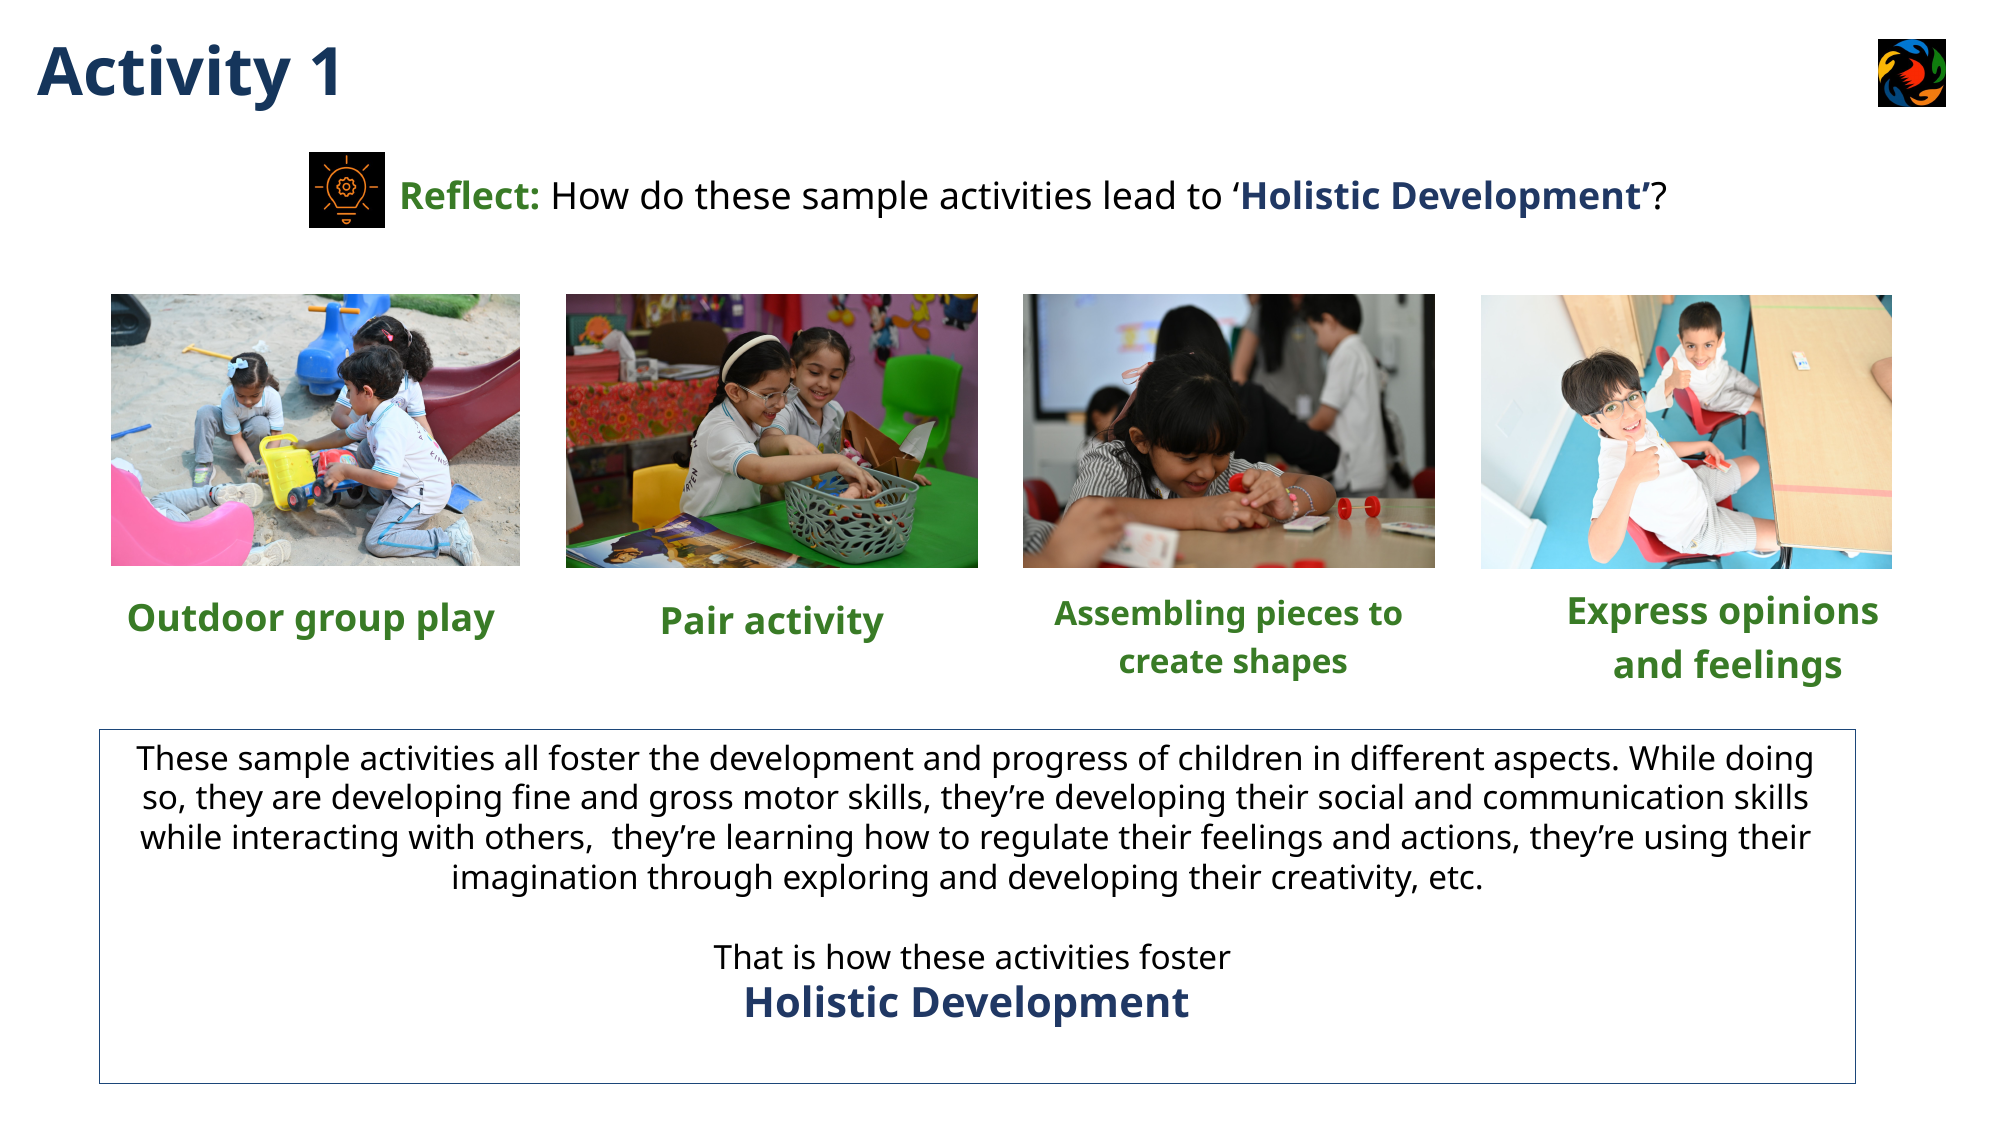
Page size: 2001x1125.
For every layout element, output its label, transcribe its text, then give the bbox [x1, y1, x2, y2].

text_box Pair activity [452, 571, 1092, 673]
picture [111, 293, 521, 567]
text_box Outdoor group play [0, 568, 636, 670]
picture [1480, 294, 1893, 569]
picture [308, 151, 385, 228]
picture [1878, 39, 1946, 107]
text_box Express opinions and feelings [1403, 588, 2000, 691]
picture [1023, 293, 1435, 569]
text_box These sample activities all foster the development and progress of children in different aspects. While doing so, they are developing fine and gross motor skills, they’re developing their social and communication skills while interacting with others, they’re learning how to regulate their feelings and actions, they’re using their imagination through exploring and developing their creativity, etc. That is how these activities foster Holistic Development [99, 729, 1856, 1084]
picture [565, 293, 978, 569]
text_box Reflect: How do these sample activities lead to ‘Holistic Development’? [385, 164, 1724, 225]
title Activity 1 [22, 12, 1695, 135]
text_box Assembling pieces to create shapes [888, 587, 1570, 690]
